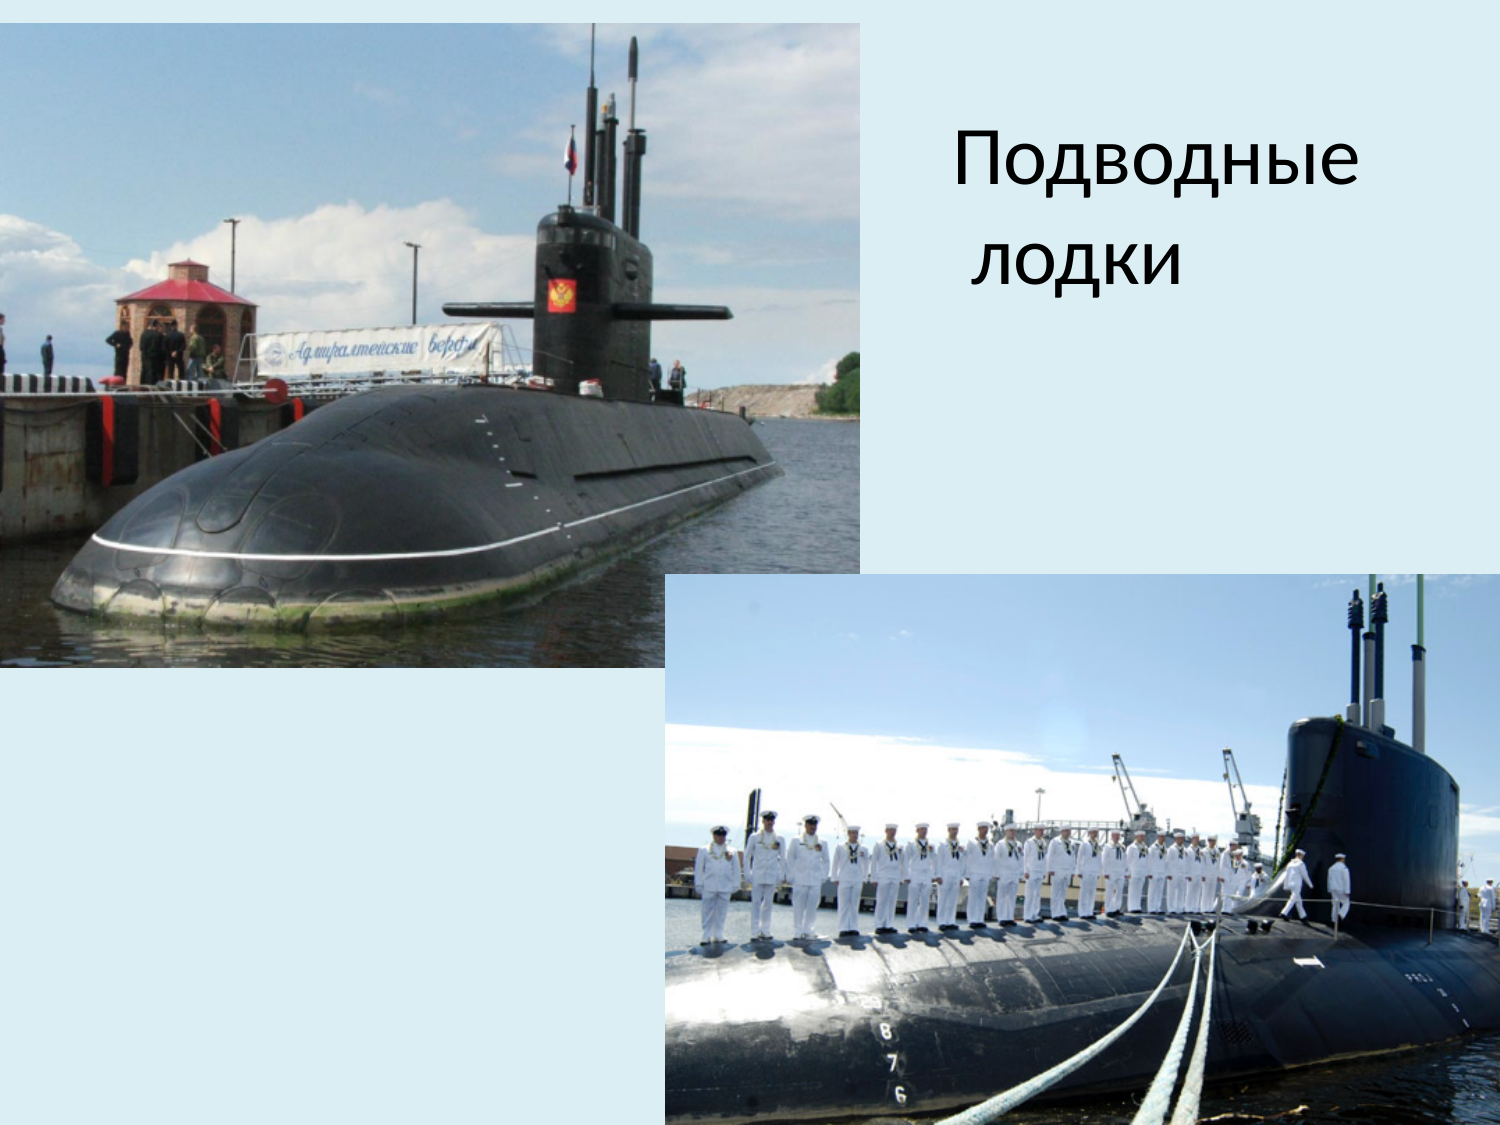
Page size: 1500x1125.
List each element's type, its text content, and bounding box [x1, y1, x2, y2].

picture [0, 23, 1500, 1125]
text_box Подводные лодки [937, 93, 1477, 309]
